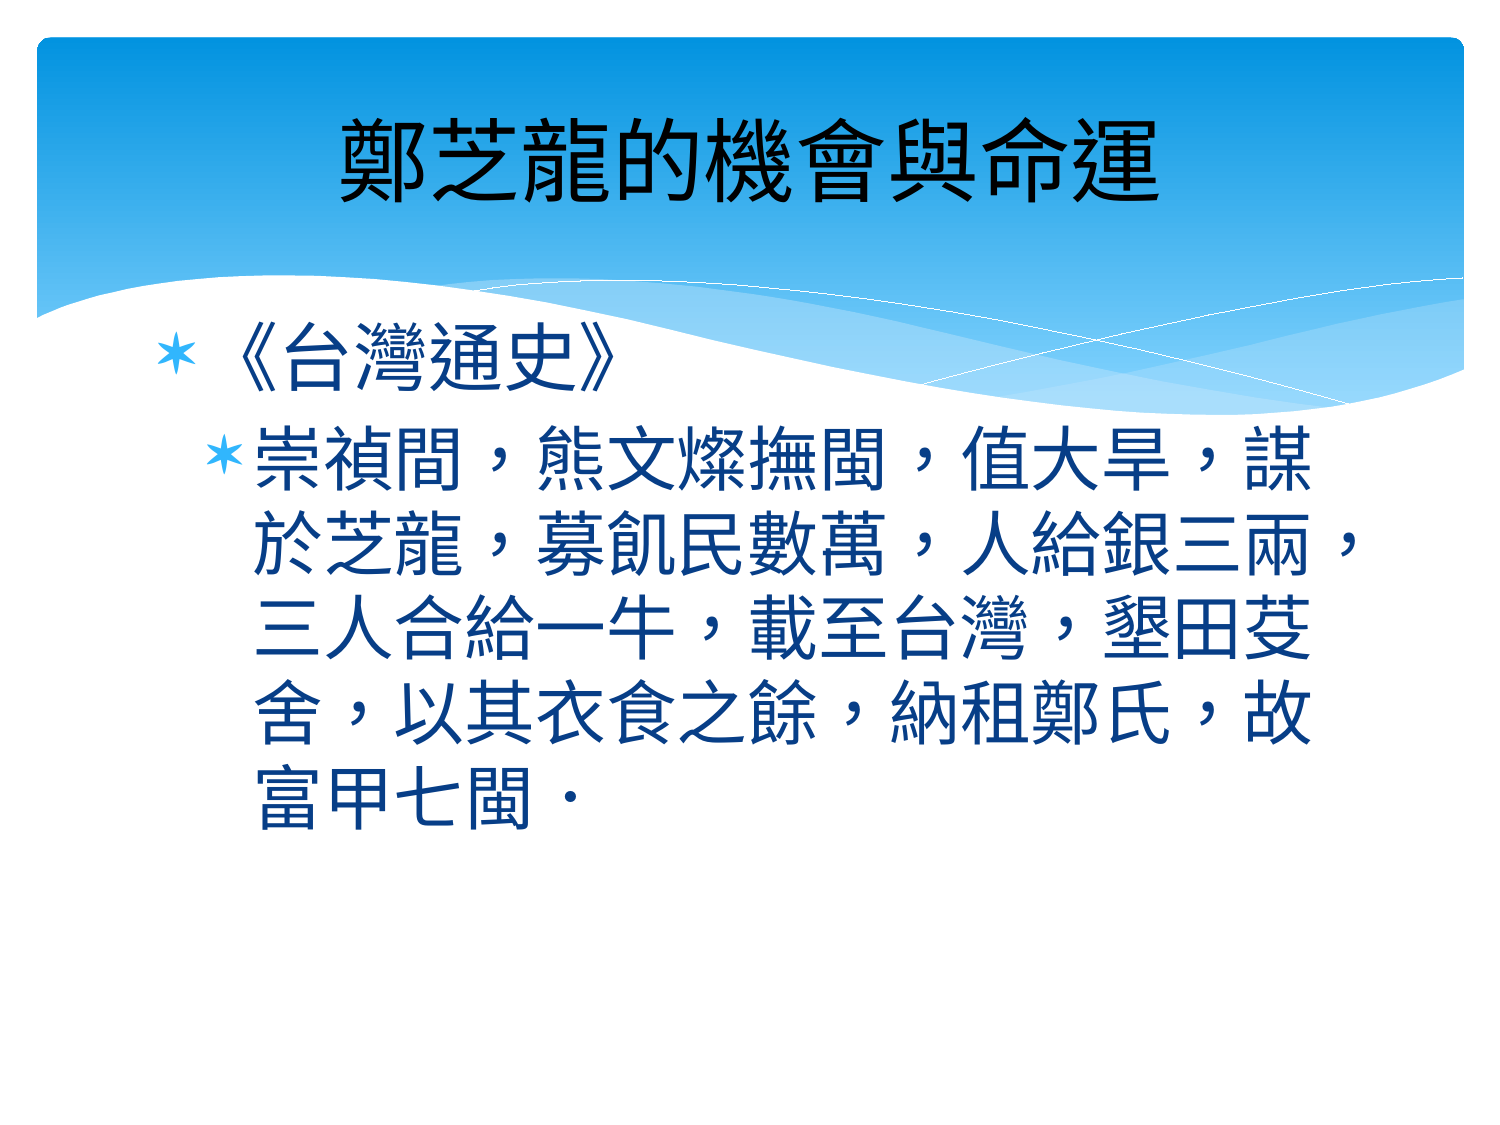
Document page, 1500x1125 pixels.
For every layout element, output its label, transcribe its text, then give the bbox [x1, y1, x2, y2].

title 鄭芝龍的機會與命運 [75, 55, 1425, 261]
list 《台灣通史》 崇禎間，熊文燦撫閩，值大旱，謀於芝龍，募飢民數萬，人給銀三兩，三人合給一牛，載至台灣，墾田芟舍，以其衣食之餘，納租鄭氏，故富甲七閩． [143, 302, 1359, 1083]
